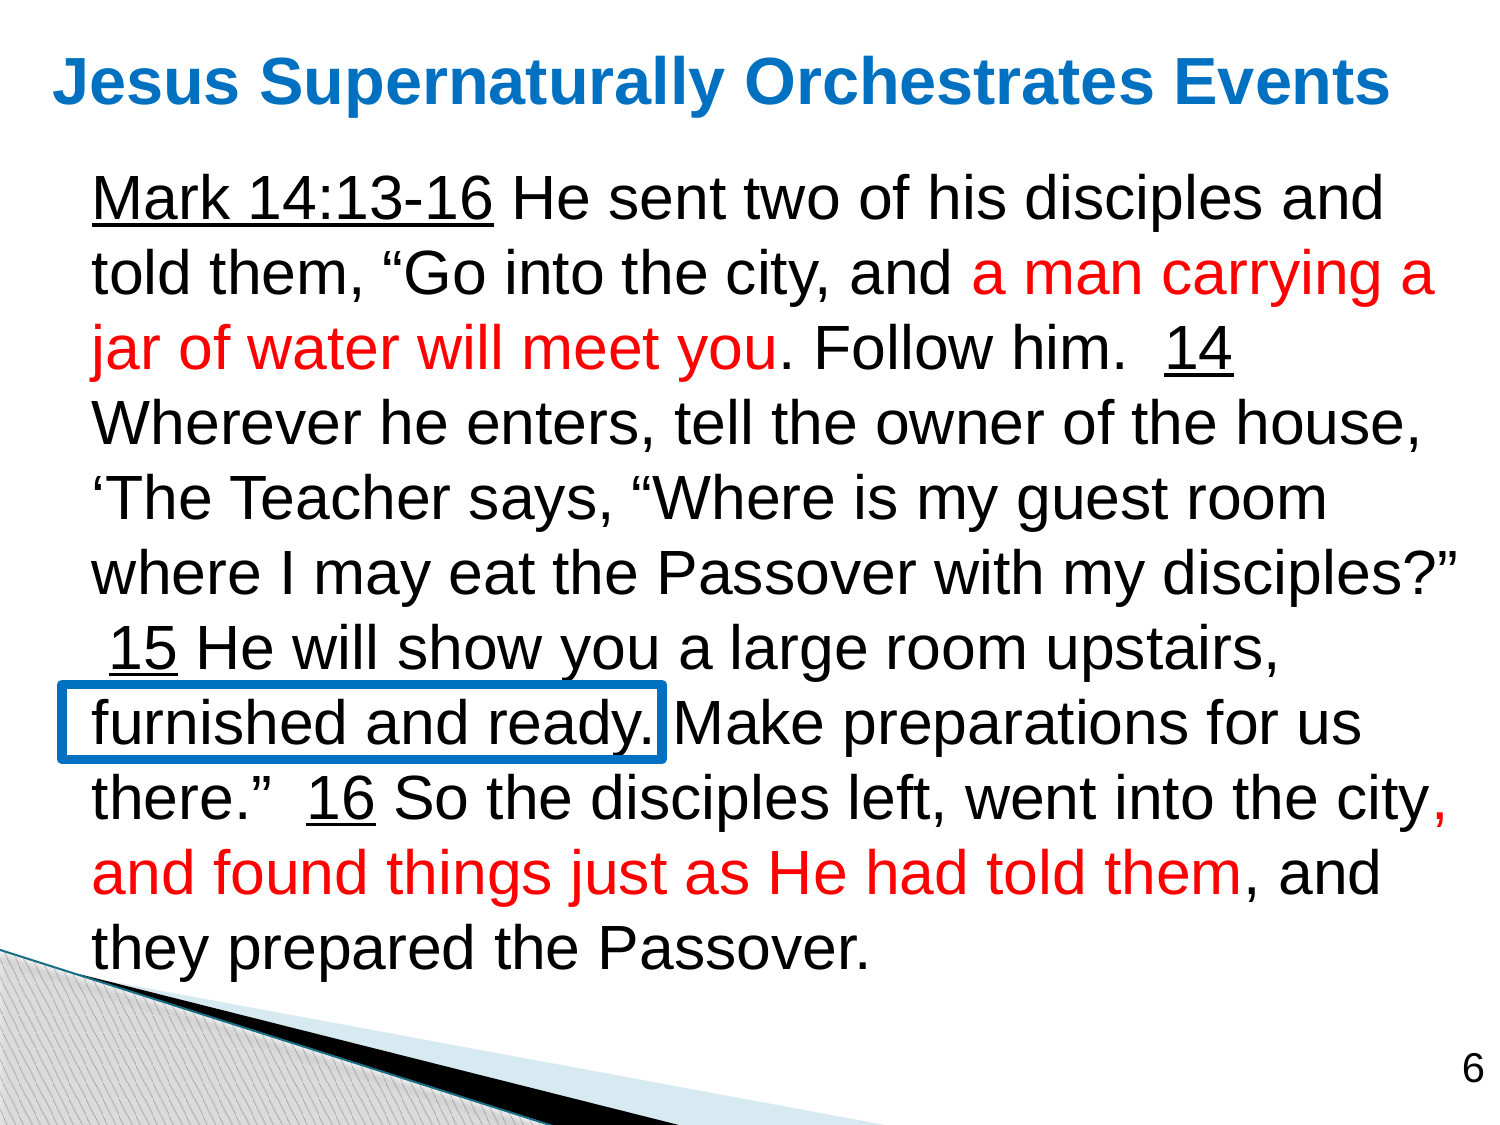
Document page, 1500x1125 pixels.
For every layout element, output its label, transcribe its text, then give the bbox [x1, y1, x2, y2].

text_box [57, 680, 666, 764]
title Jesus Supernaturally Orchestrates Events [37, 12, 1450, 143]
slide_number 6 [1296, 1038, 1500, 1099]
list Mark 14:13-16 He sent two of his disciples and told them, “Go into the city, and a man carrying a jar of water will meet you. Follow him. 14 Wherever he enters, tell the owner of the house, ‘The Teacher says, “Where is my guest room where I may eat the Passover with my disciples?” 15 He will show you a large room upstairs, furnished and ready. Make preparations for us there.” 16 So the disciples left, went into the city, and found things just as He had told them, and they prepared the Passover. [58, 149, 1497, 973]
